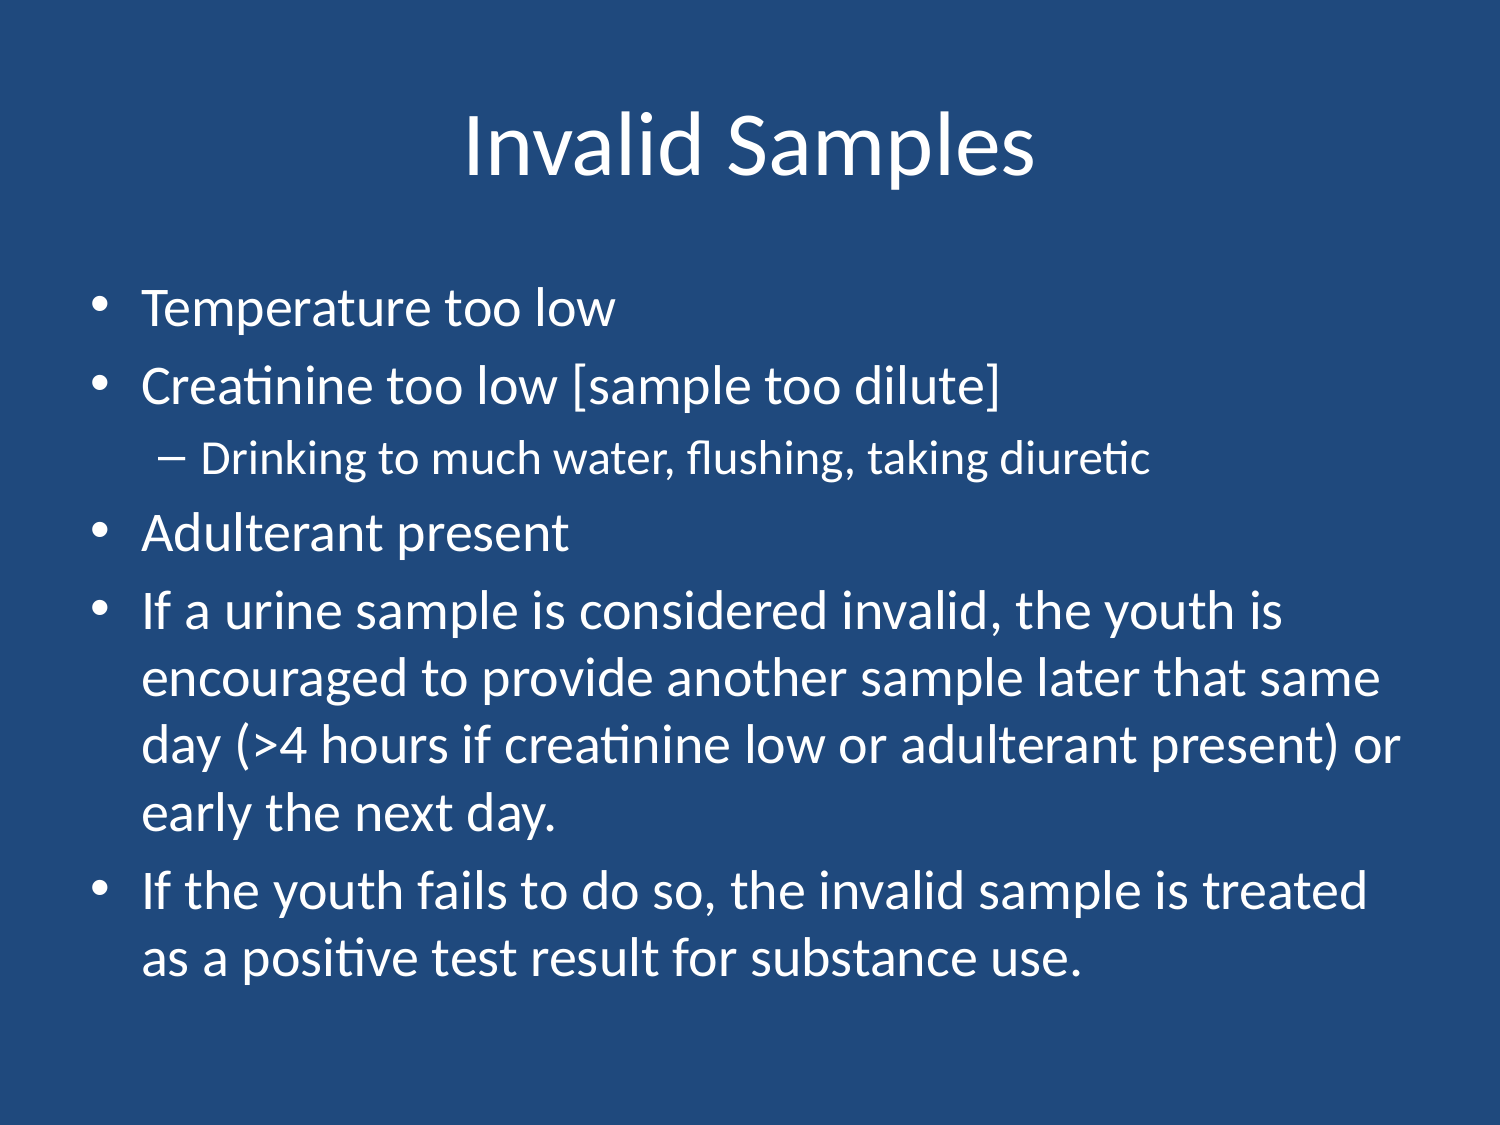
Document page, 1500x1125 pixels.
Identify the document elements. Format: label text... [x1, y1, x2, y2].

title Invalid Samples [75, 45, 1425, 233]
list Temperature too low Creatinine too low [sample too dilute] Drinking to much water, flushing, taking diuretic Adulterant present If a urine sample is considered invalid, the youth is encouraged to provide another sample later that same day (>4 hours if creatinine low or adulterant present) or early the next day. If the youth fails to do so, the invalid sample is treated as a positive test result for substance use. [75, 262, 1425, 1005]
